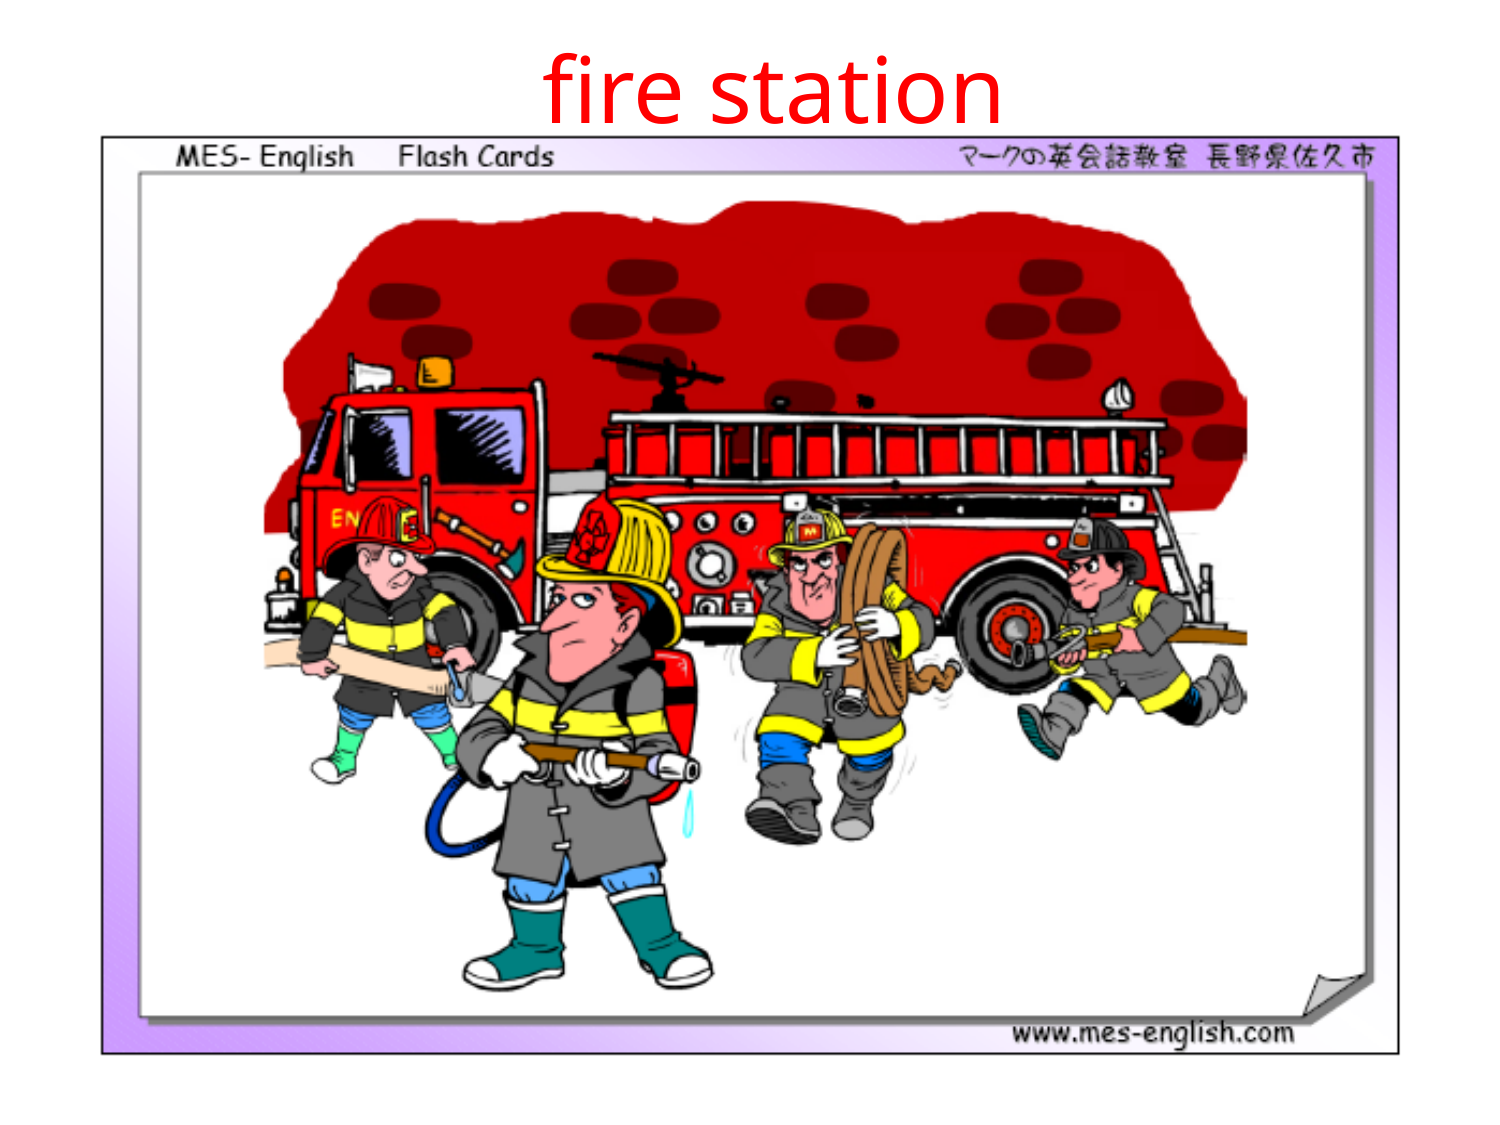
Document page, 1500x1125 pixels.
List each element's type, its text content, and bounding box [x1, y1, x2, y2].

text_box fire station [112, 24, 1413, 113]
picture [78, 115, 1426, 1075]
